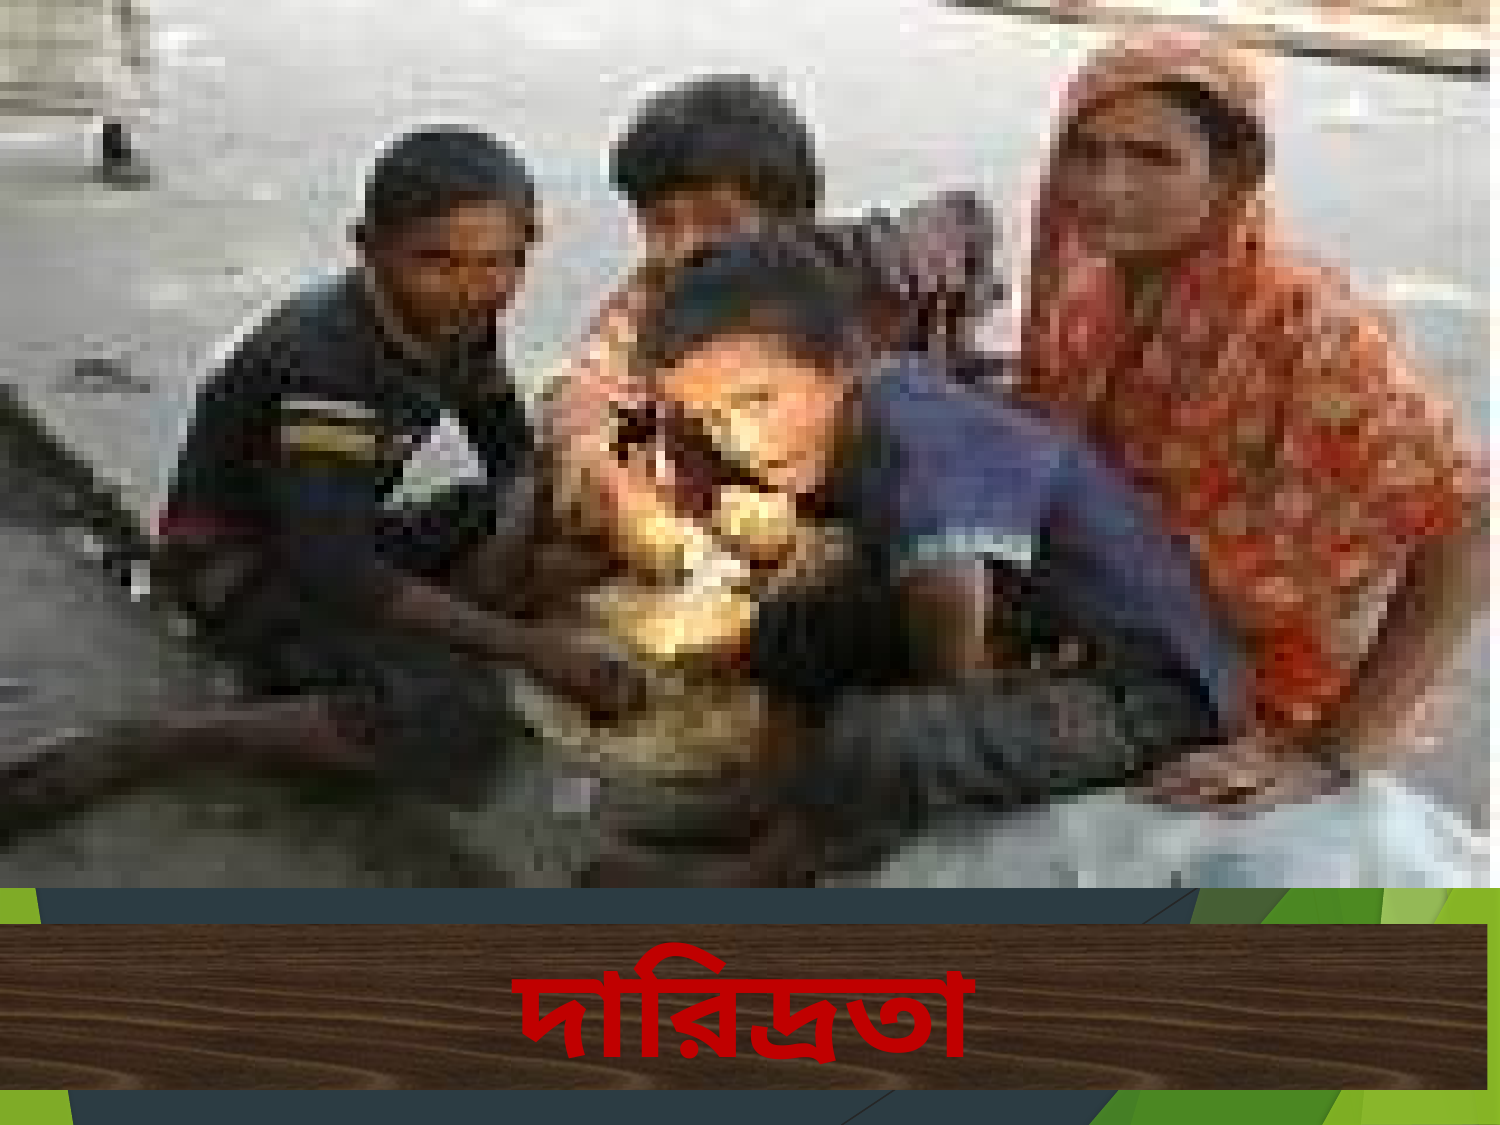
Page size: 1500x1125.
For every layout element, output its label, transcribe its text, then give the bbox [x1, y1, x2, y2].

text_box দারিদ্রতা [0, 924, 1488, 1090]
picture [0, 0, 1500, 888]
